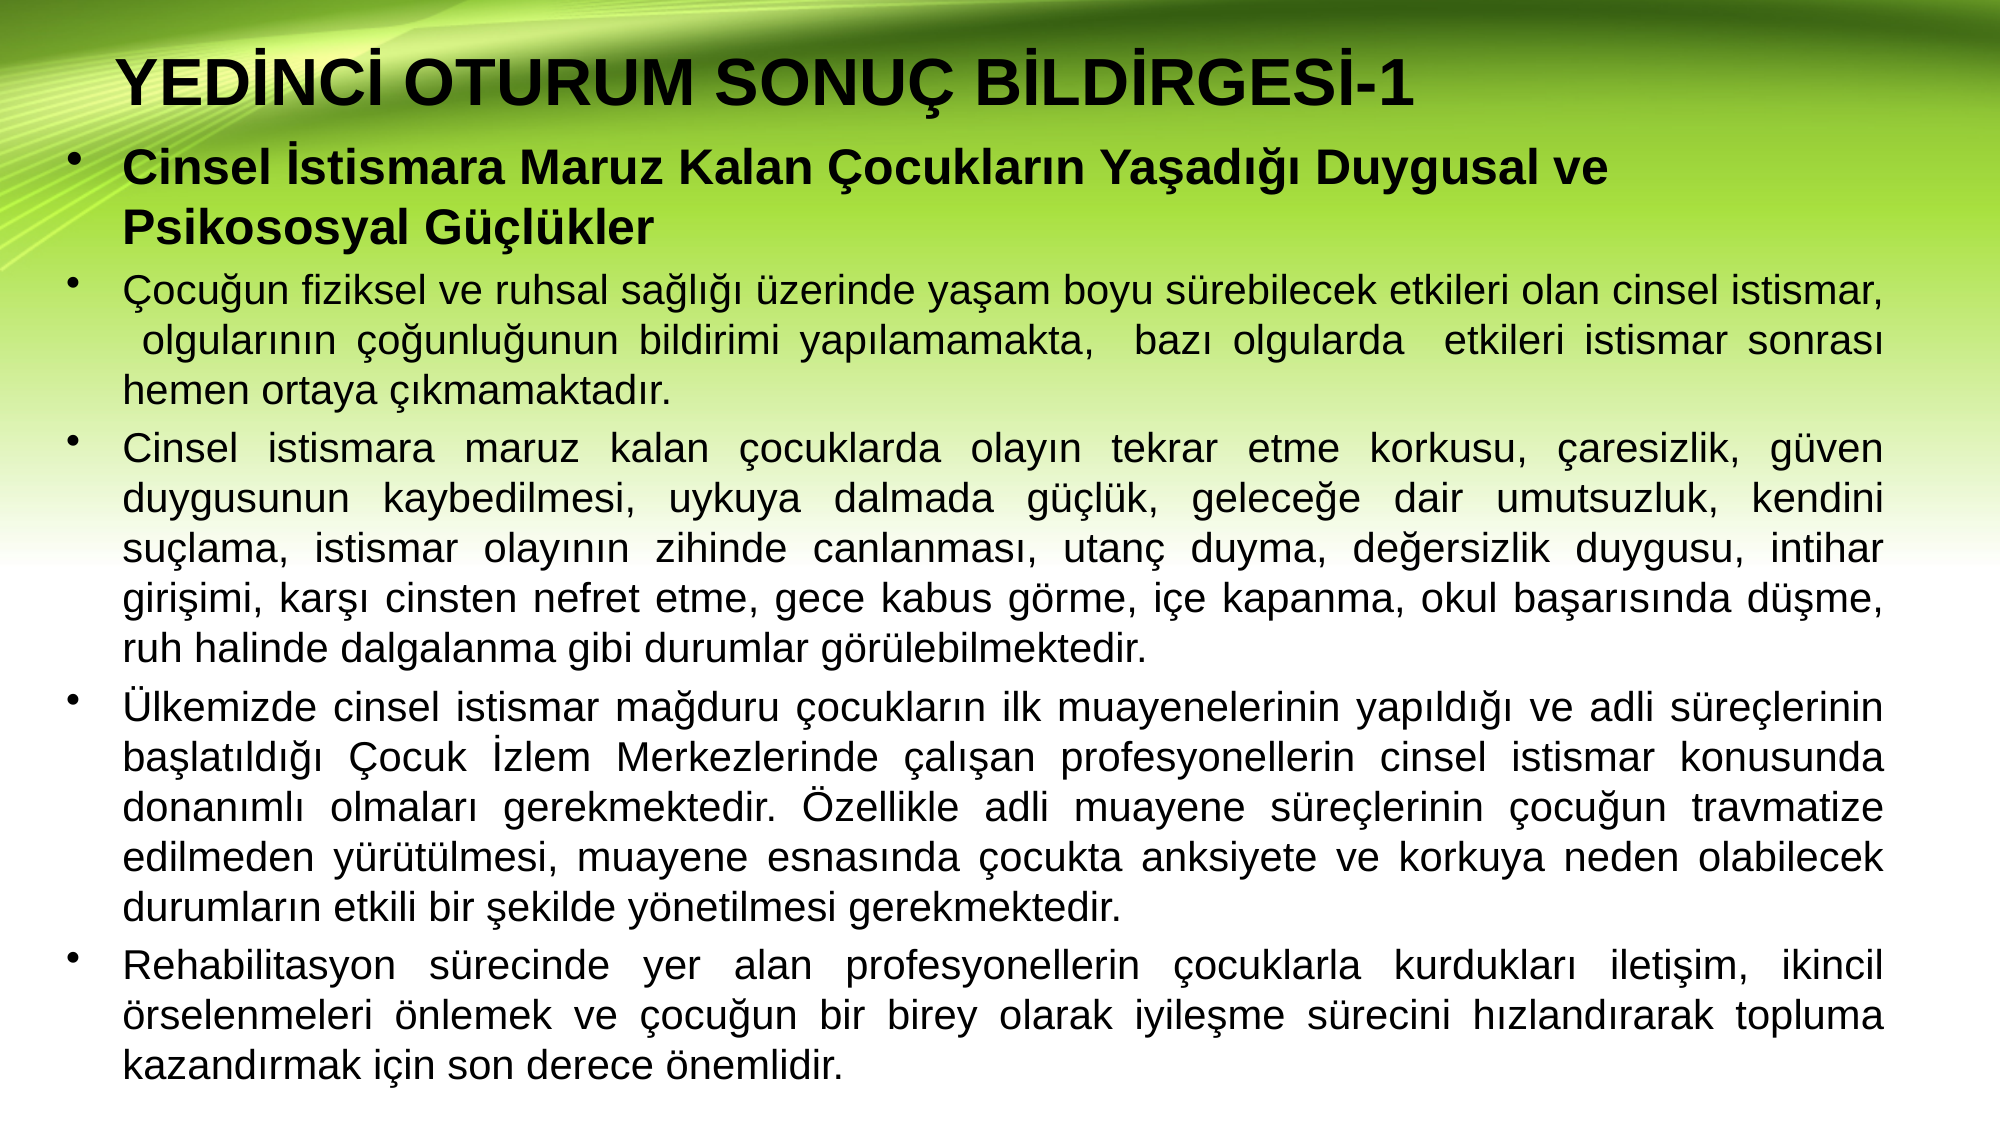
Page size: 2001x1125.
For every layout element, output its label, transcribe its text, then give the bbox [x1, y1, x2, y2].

list Cinsel İstismara Maruz Kalan Çocukların Yaşadığı Duygusal ve Psikososyal Güçlükler Çocuğun fiziksel ve ruhsal sağlığı üzerinde yaşam boyu sürebilecek etkileri olan cinsel istismar, olgularının çoğunluğunun bildirimi yapılamamakta, bazı olgularda etkileri istismar sonrası hemen ortaya çıkmamaktadır. Cinsel istismara maruz kalan çocuklarda olayın tekrar etme korkusu, çaresizlik, güven duygusunun kaybedilmesi, uykuya dalmada güçlük, geleceğe dair umutsuzluk, kendini suçlama, istismar olayının zihinde canlanması, utanç duyma, değersizlik duygusu, intihar girişimi, karşı cinsten nefret etme, gece kabus görme, içe kapanma, okul başarısında düşme, ruh halinde dalgalanma gibi durumlar görülebilmektedir. Ülkemizde cinsel istismar mağduru çocukların ilk muayenelerinin yapıldığı ve adli süreçlerinin başlatıldığı Çocuk İzlem Merkezlerinde çalışan profesyonellerin cinsel istismar konusunda donanımlı olmaları gerekmektedir. Özellikle adli muayene süreçlerinin çocuğun travmatize edilmeden yürütülmesi, muayene esnasında çocukta anksiyete ve korkuya neden olabilecek durumların etkili bir şekilde yönetilmesi gerekmektedir. Rehabilitasyon sürecinde yer alan profesyonellerin çocuklarla kurdukları iletişim, ikincil örselenmeleri önlemek ve çocuğun bir birey olarak iyileşme sürecini hızlandırarak topluma kazandırmak için son derece önemlidir. [50, 126, 1901, 1006]
title YEDİNCİ OTURUM SONUÇ BİLDİRGESİ-1 [99, 30, 1901, 126]
picture [0, 0, 2000, 1125]
